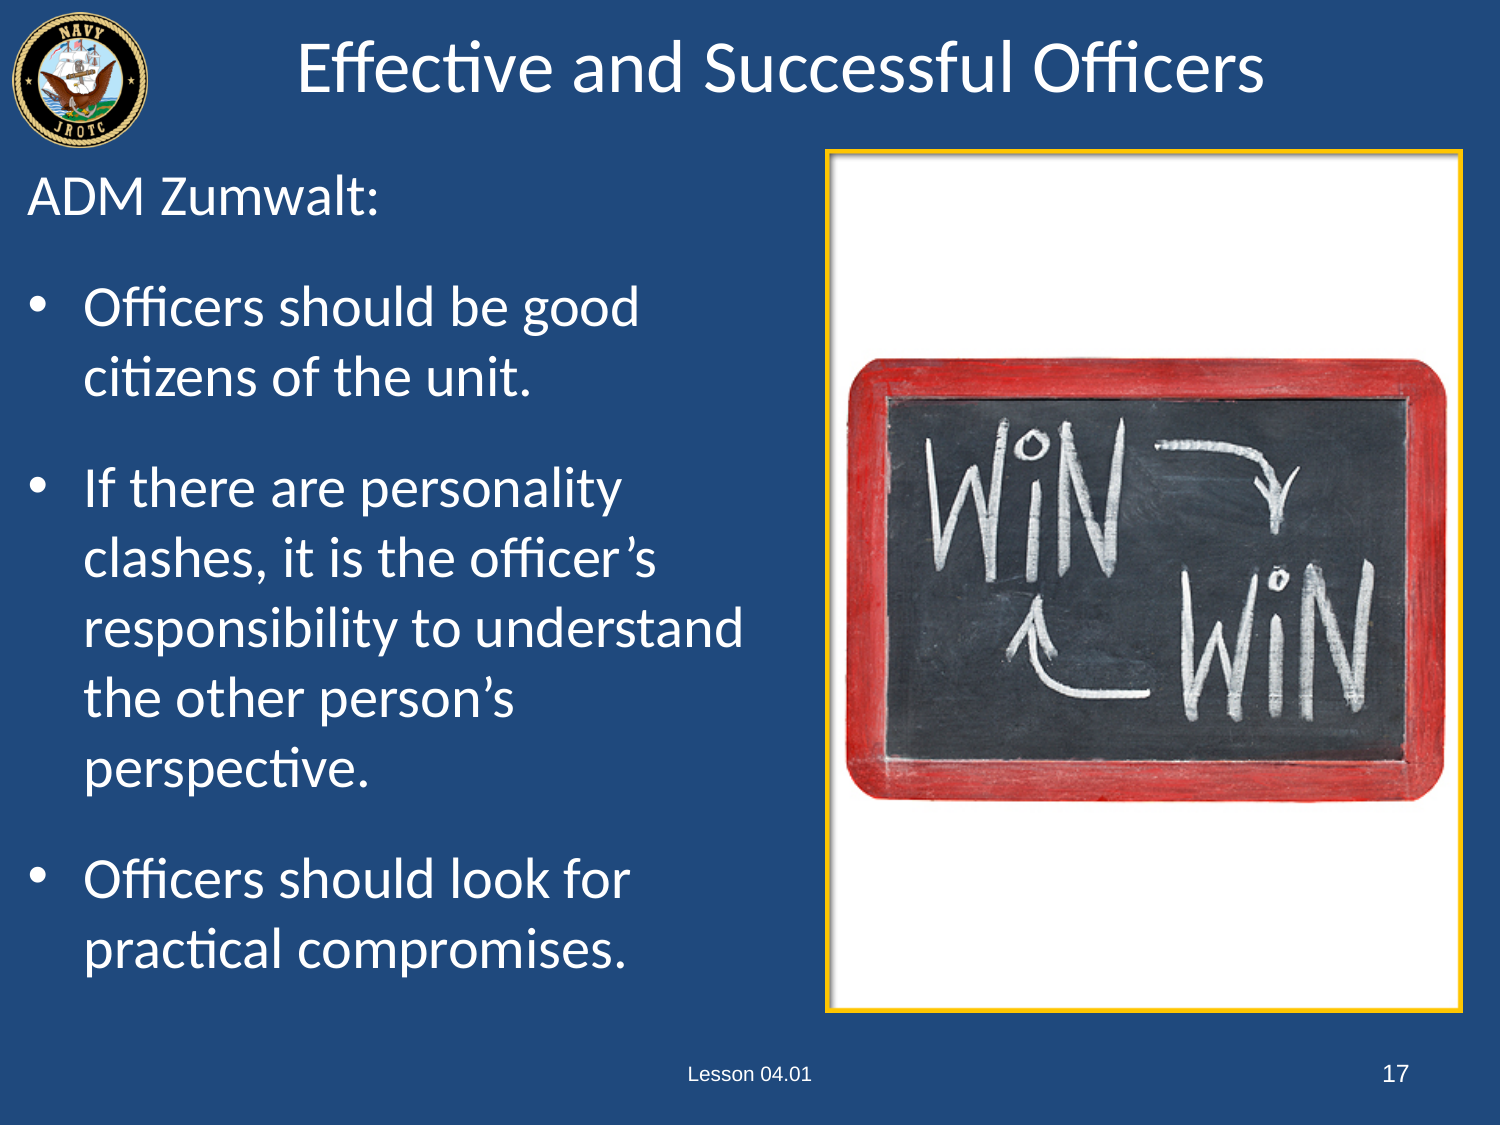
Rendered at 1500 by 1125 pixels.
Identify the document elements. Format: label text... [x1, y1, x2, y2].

picture [824, 149, 1463, 1013]
picture [12, 12, 148, 148]
title Effective and Successful Officers [112, 24, 1451, 100]
footer Lesson 04.01 [512, 1042, 988, 1103]
list ADM Zumwalt: Officers should be good citizens of the unit. If there are personality clashes, it is the officer’s responsibility to understand the other person’s perspective. Officers should look for practical compromises. [12, 149, 800, 1013]
slide_number 17 [1074, 1042, 1425, 1103]
